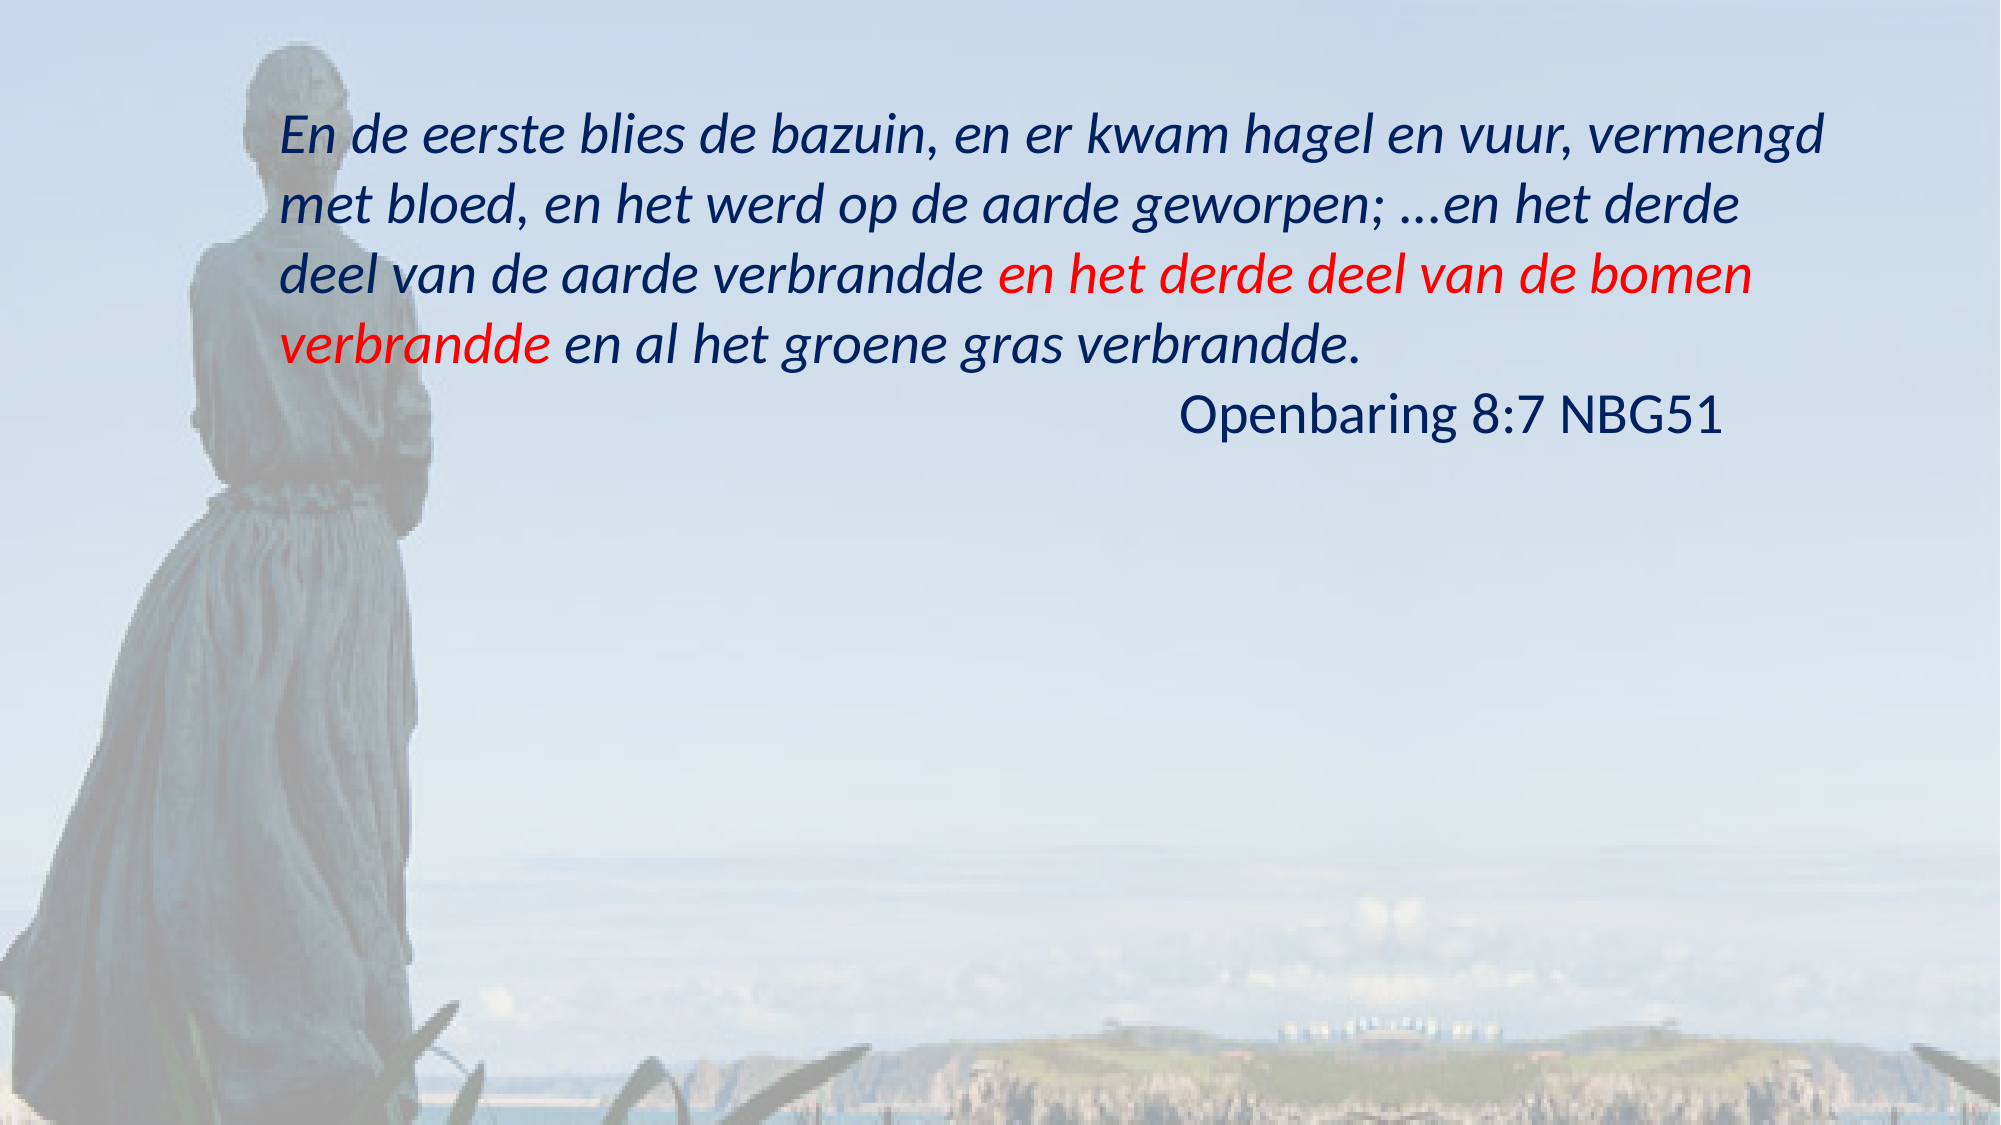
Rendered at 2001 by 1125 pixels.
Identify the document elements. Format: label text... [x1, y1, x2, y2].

text_box En de eerste blies de bazuin, en er kwam hagel en vuur, vermengd met bloed, en het werd op de aarde geworpen; ...en het derde deel van de aarde verbrandde en het derde deel van de bomen verbrandde en al het groene gras verbrandde. Openbaring 8:7 NBG51 [265, 87, 1865, 453]
